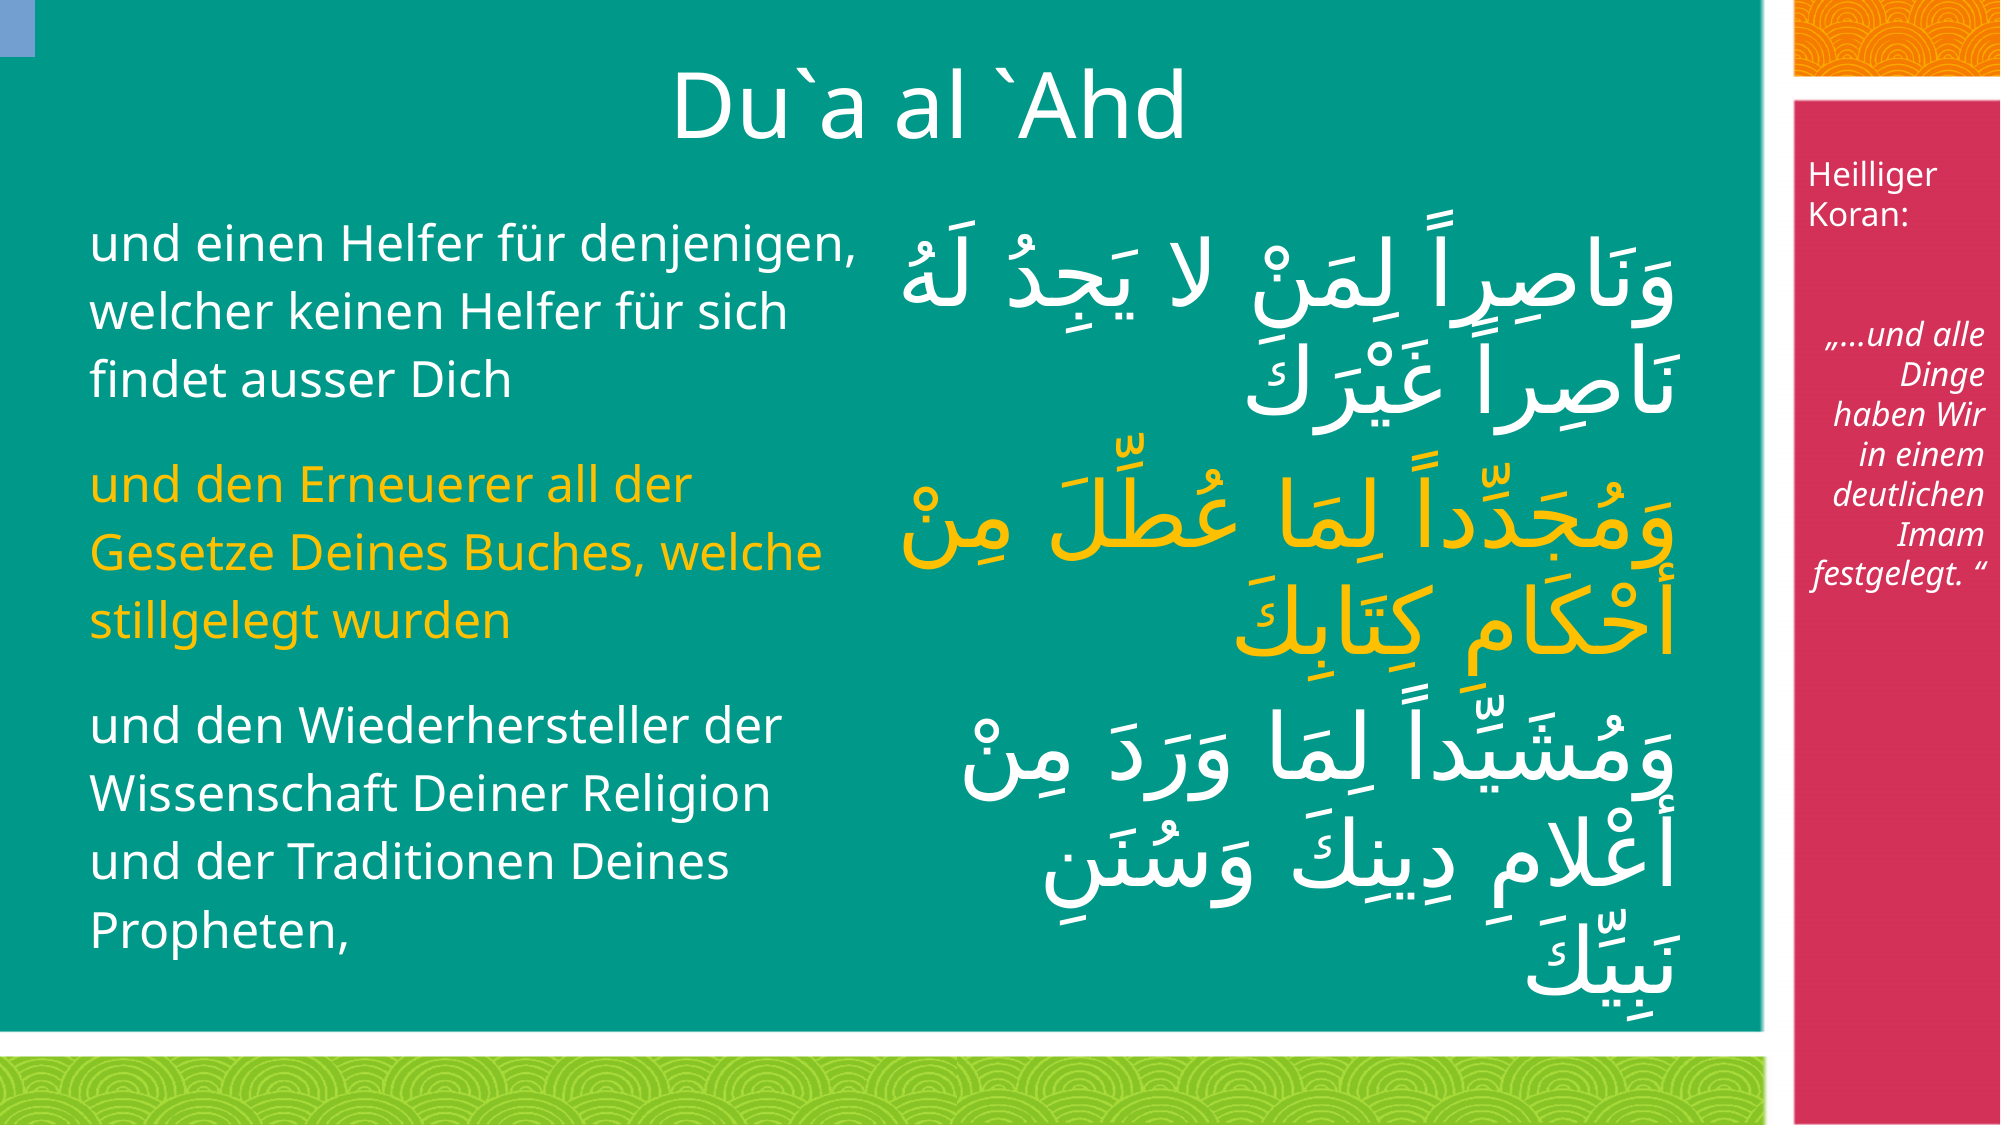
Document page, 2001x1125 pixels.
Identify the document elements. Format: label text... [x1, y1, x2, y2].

table_header وَنَاصِراً لِمَنْ لا يَجِدُ لَهُ نَاصِراً غَيْرَكَ [878, 207, 1681, 448]
table_cell und den Wiederhersteller der Wissenschaft Deiner Religion und der Traditionen Deines Propheten, [89, 689, 878, 1020]
table_header und einen Helfer für denjenigen, welcher keinen Helfer für sich findet ausser Dich [89, 207, 878, 448]
table_cell وَمُشَيِّداً لِمَا وَرَدَ مِنْ أعْلامِ دِينِكَ وَسُنَنِ نَبِيِّكَ [878, 689, 1681, 1020]
table_cell وَمُجَدِّداً لِمَا عُطِّلَ مِنْ أحْكَامِ كِتَابِكَ [878, 448, 1681, 689]
title Du`a al `Ahd [109, 0, 1751, 218]
table_cell und den Erneuerer all der Gesetze Deines Buches, welche stillgelegt wurden [89, 448, 878, 689]
text_box Heilliger Koran: „…und alle Dinge haben Wir in einem deutlichen Imam festgelegt. “ [1792, 106, 2000, 600]
picture [0, 0, 2001, 1125]
